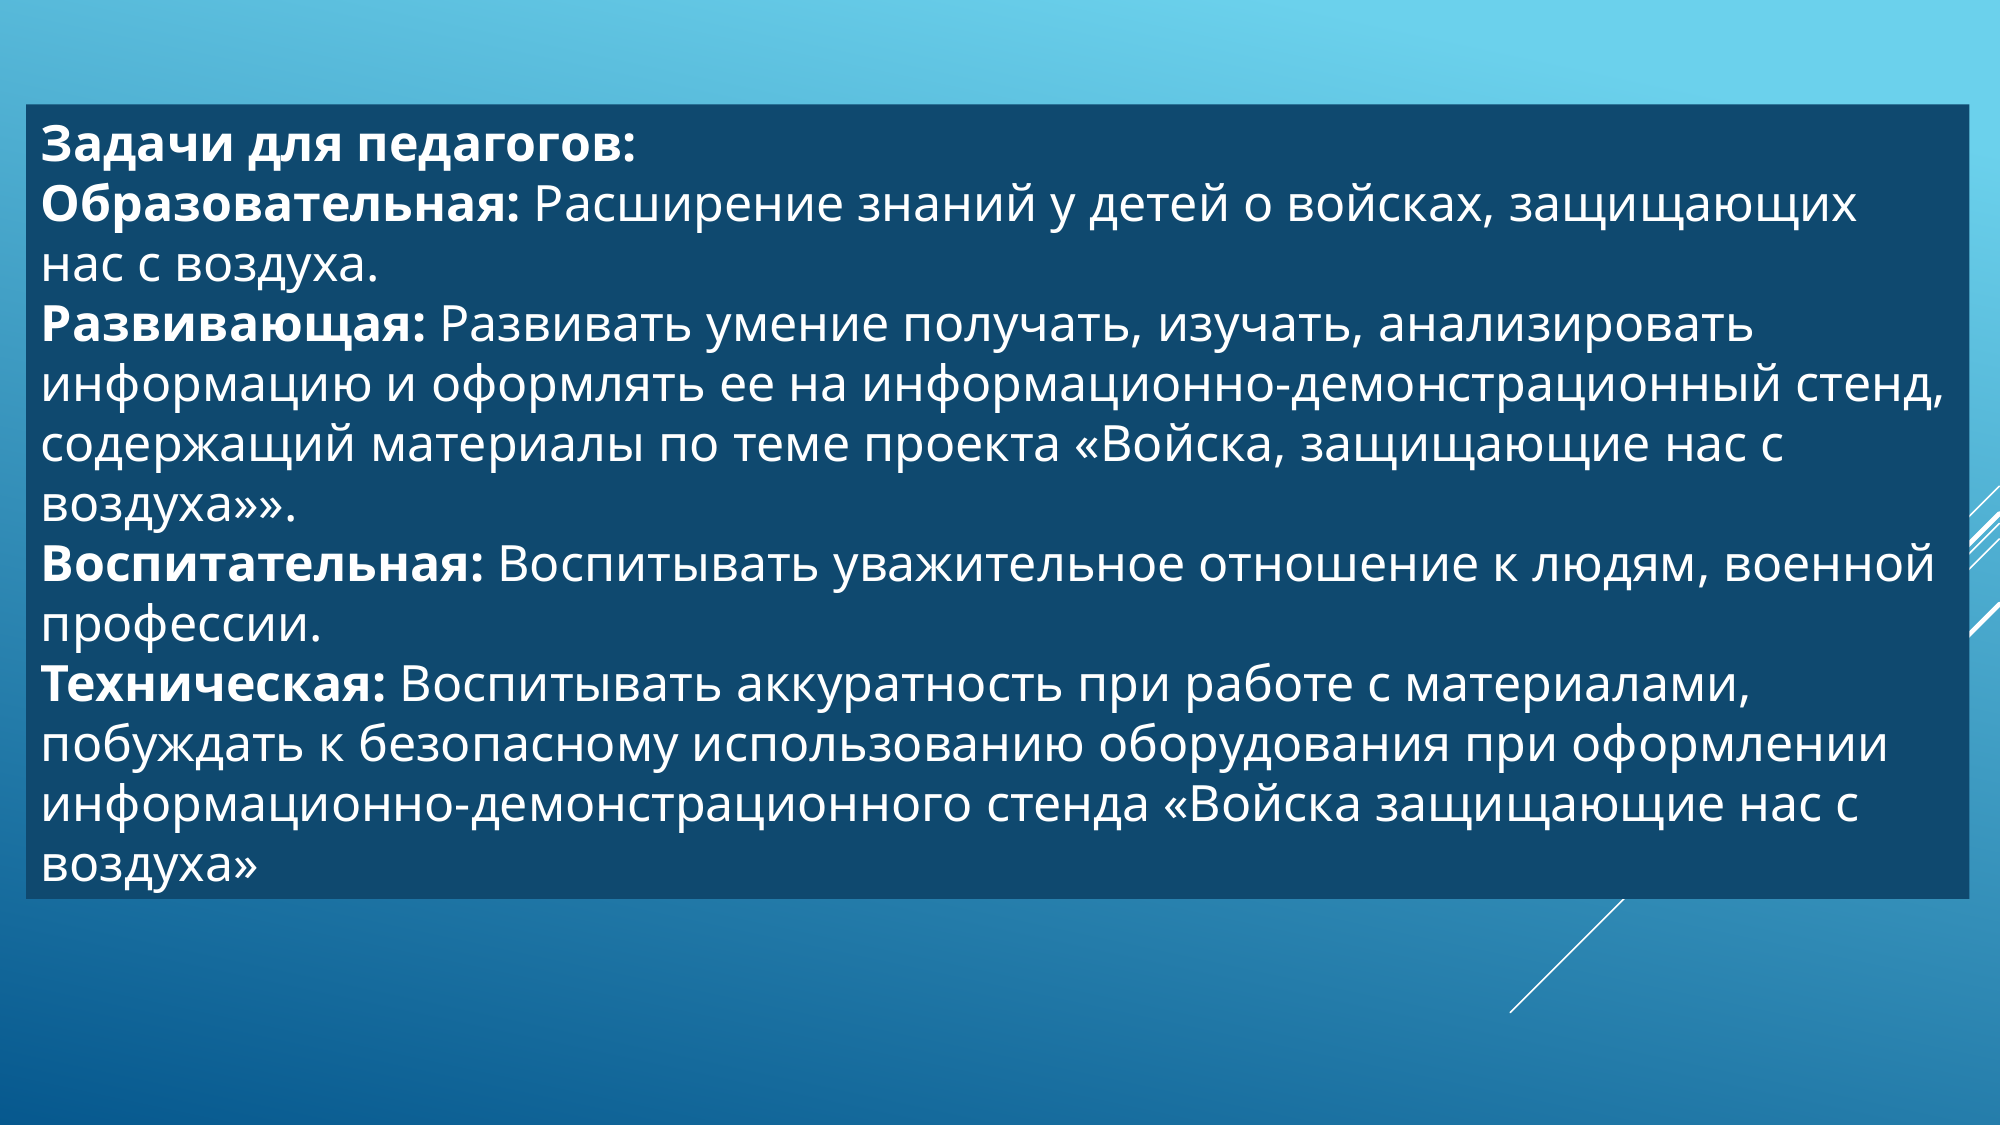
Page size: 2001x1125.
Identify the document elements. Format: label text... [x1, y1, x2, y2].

text_box Задачи для педагогов: Образовательная: Расширение знаний у детей о войсках, защищающих нас с воздуха. Развивающая: Развивать умение получать, изучать, анализировать информацию и оформлять ее на информационно-демонстрационный стенд, содержащий материалы по теме проекта «Войска, защищающие нас с воздуха»». Воспитательная: Воспитывать уважительное отношение к людям, военной профессии. Техническая: Воспитывать аккуратность при работе с материалами, побуждать к безопасному использованию оборудования при оформлении информационно-демонстрационного стенда «Войска защищающие нас с воздуха» [26, 104, 1970, 899]
